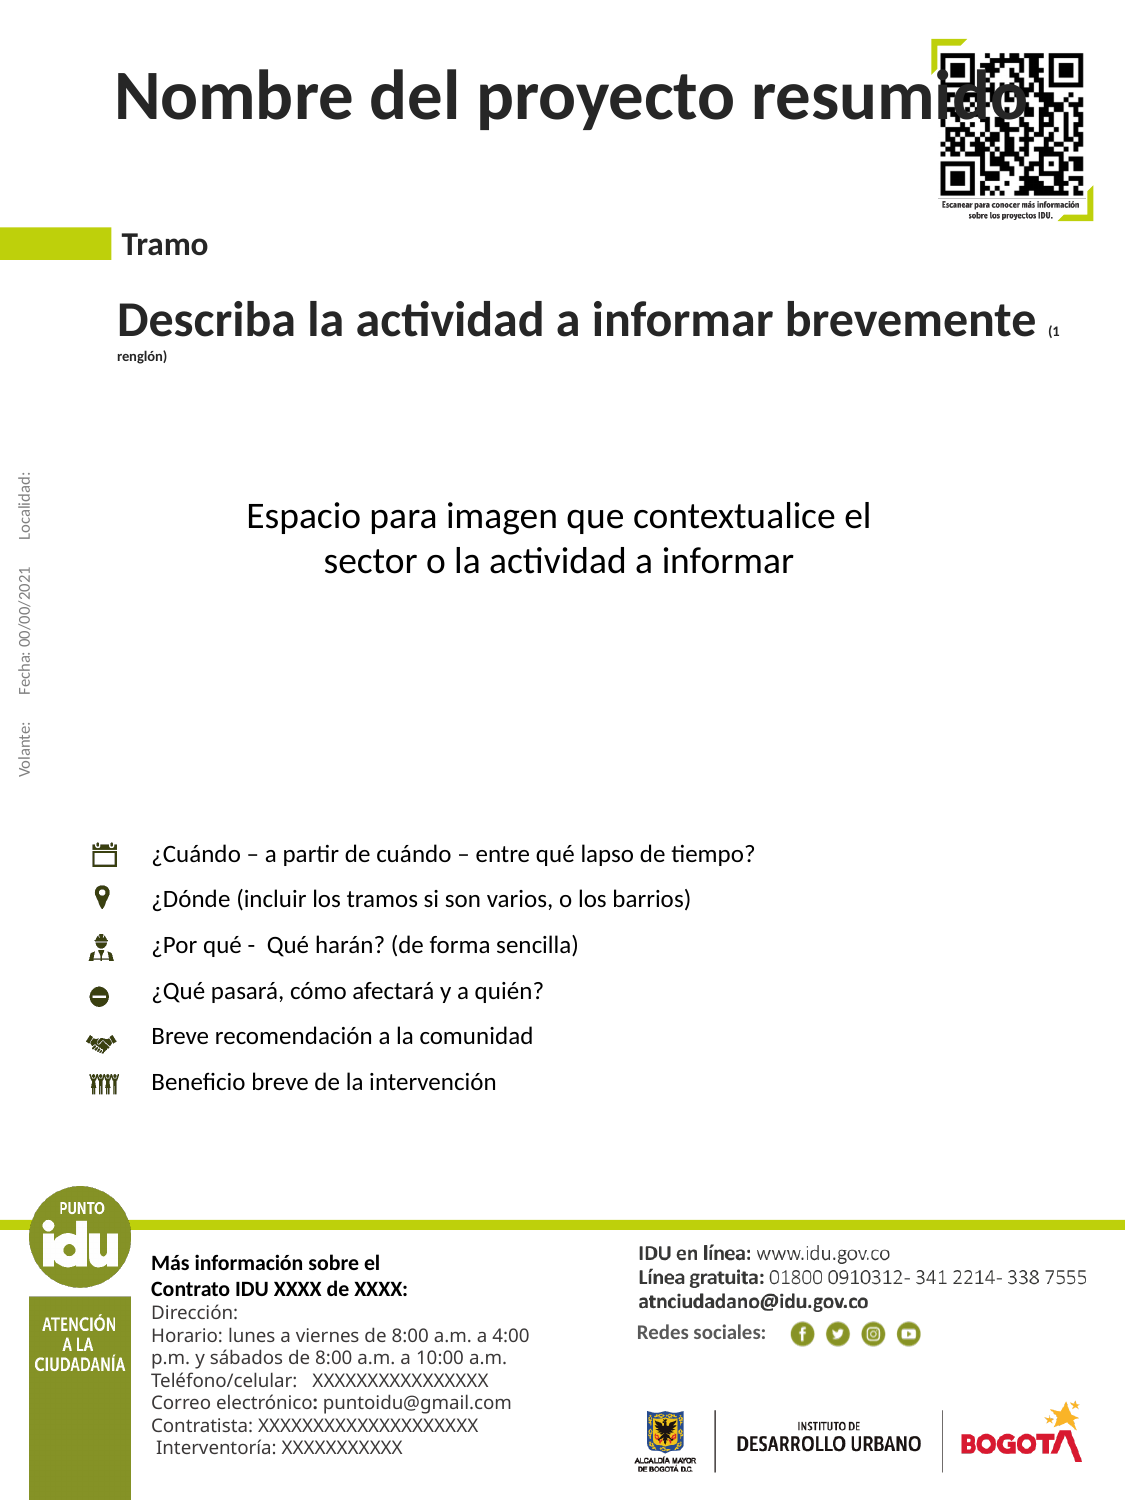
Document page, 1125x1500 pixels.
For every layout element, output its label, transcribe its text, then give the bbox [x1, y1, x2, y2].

text_box Espacio para imagen que contextualice el sector o la actividad a informar [223, 484, 895, 589]
picture [29, 1186, 131, 1500]
picture [84, 932, 118, 966]
picture [84, 1027, 118, 1061]
text_box Volante: Fecha: 00/00/2021 Localidad: [5, 36, 71, 793]
text_box Describa la actividad a informar brevemente (1 renglón) [102, 279, 1080, 372]
picture [87, 837, 122, 872]
picture [613, 1220, 1125, 1371]
text_box Tramo [106, 214, 1083, 270]
picture [612, 1378, 1125, 1500]
text_box Nombre del proyecto resumido [99, 40, 1045, 141]
text_box Más información sobre el Contrato IDU XXXX de XXXX: Dirección: Horario: lunes a viernes de 8:00 a.m. a 4:00 p.m. y sábados de 8:00 a.m. a 10:00 a.m. Teléfono/celular: XXXXXXXXXXXXXXXX Correo electrónico: puntoidu@gmail.com Contratista: XXXXXXXXXXXXXXXXXXXX Interventoría: XXXXXXXXXXX [136, 1241, 579, 1488]
text_box ¿Cuándo – a partir de cuándo – entre qué lapso de tiempo? ¿Dónde (incluir los tramos si son varios, o los barrios) ¿Por qué - Qué harán? (de forma sencilla) ¿Qué pasará, cómo afectará y a quién? Breve recomendación a la comunidad Beneficio breve de la intervención [136, 829, 1103, 1221]
picture [87, 984, 111, 1009]
picture [87, 1067, 121, 1101]
picture [938, 50, 1086, 220]
picture [85, 880, 119, 914]
